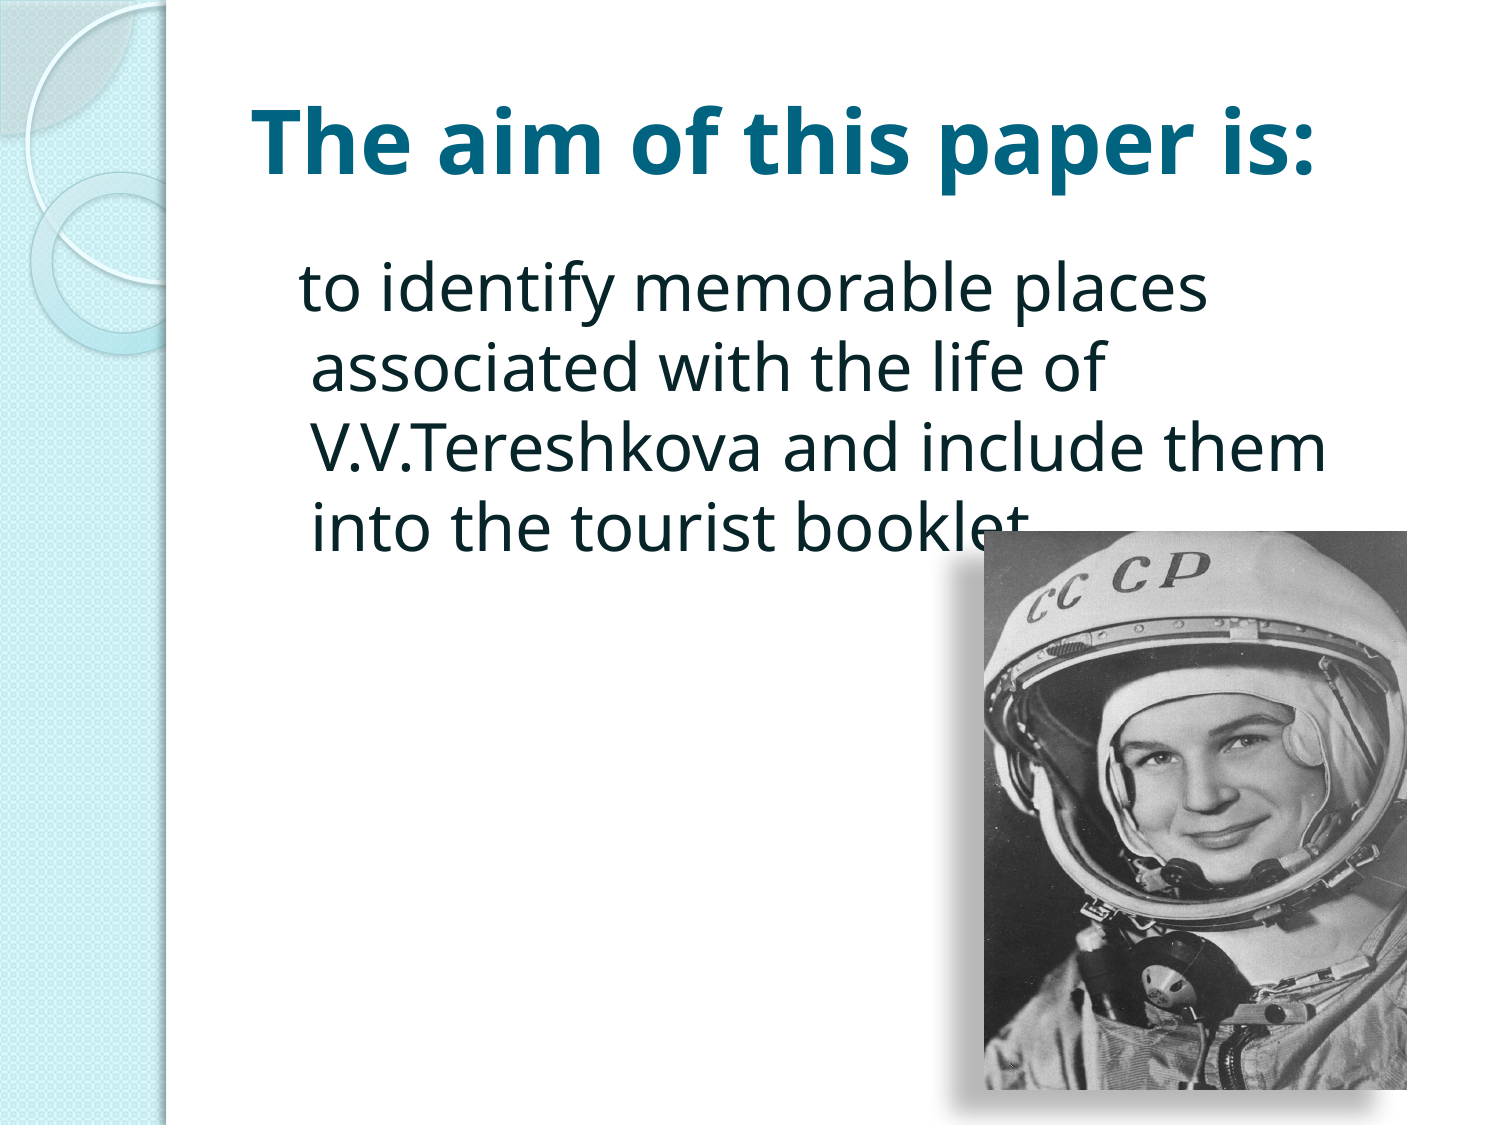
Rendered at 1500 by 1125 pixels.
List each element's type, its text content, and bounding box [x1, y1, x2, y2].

list to identify memorable places associated with the life of V.V.Tereshkova and include them into the tourist booklet. [235, 237, 1466, 1025]
picture [984, 531, 1407, 1091]
title The aim of this paper is: [235, 45, 1466, 233]
